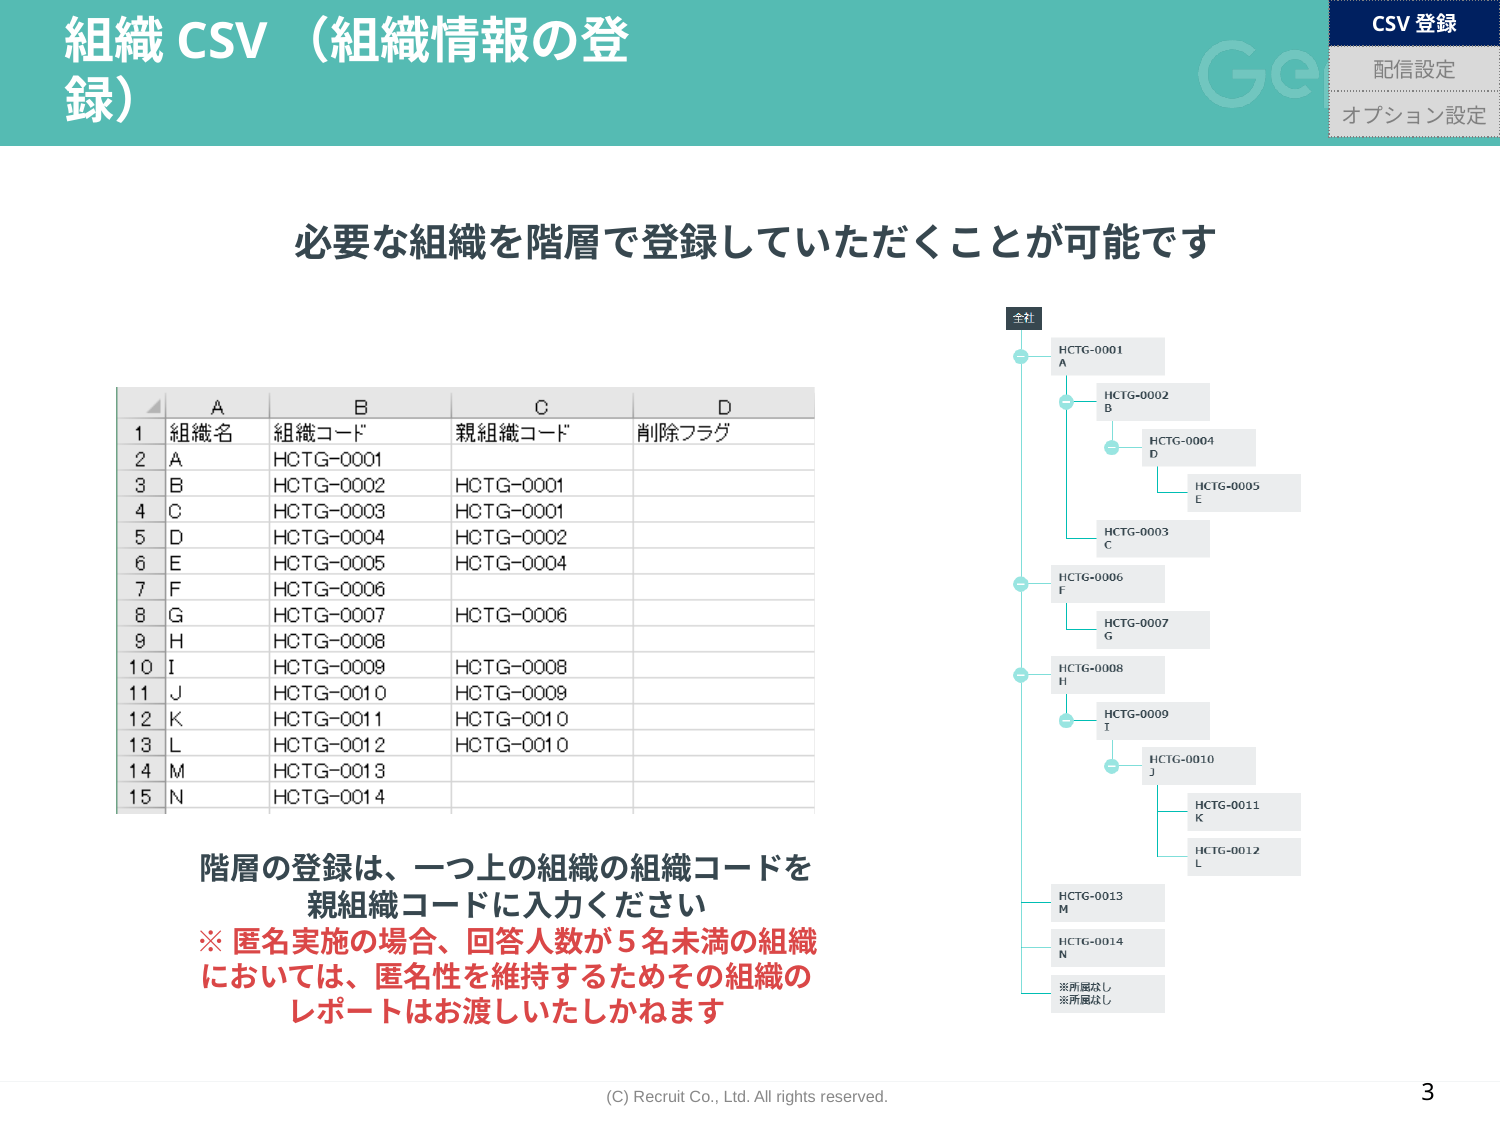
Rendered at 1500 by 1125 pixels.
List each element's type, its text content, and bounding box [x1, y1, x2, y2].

picture [116, 386, 815, 814]
picture [989, 297, 1332, 1018]
table_cell オプション設定 [1329, 91, 1500, 137]
text_box 階層の登録は、一つ上の組織の組織コードを親組織コードに入力ください ※匿名実施の場合、回答人数が５名未満の組織においては、匿名性を維持するためその組織のレポートはお渡しいたしかねます [176, 841, 838, 1036]
table_cell 配信設定 [1329, 46, 1500, 91]
title 組織CSV（組織情報の登録） [64, 37, 726, 99]
text_box 必要な組織を階層で登録していただくことが可能です [78, 210, 1433, 272]
slide_number 3 [1383, 1068, 1474, 1113]
table_header CSV登録 [1329, 0, 1500, 46]
